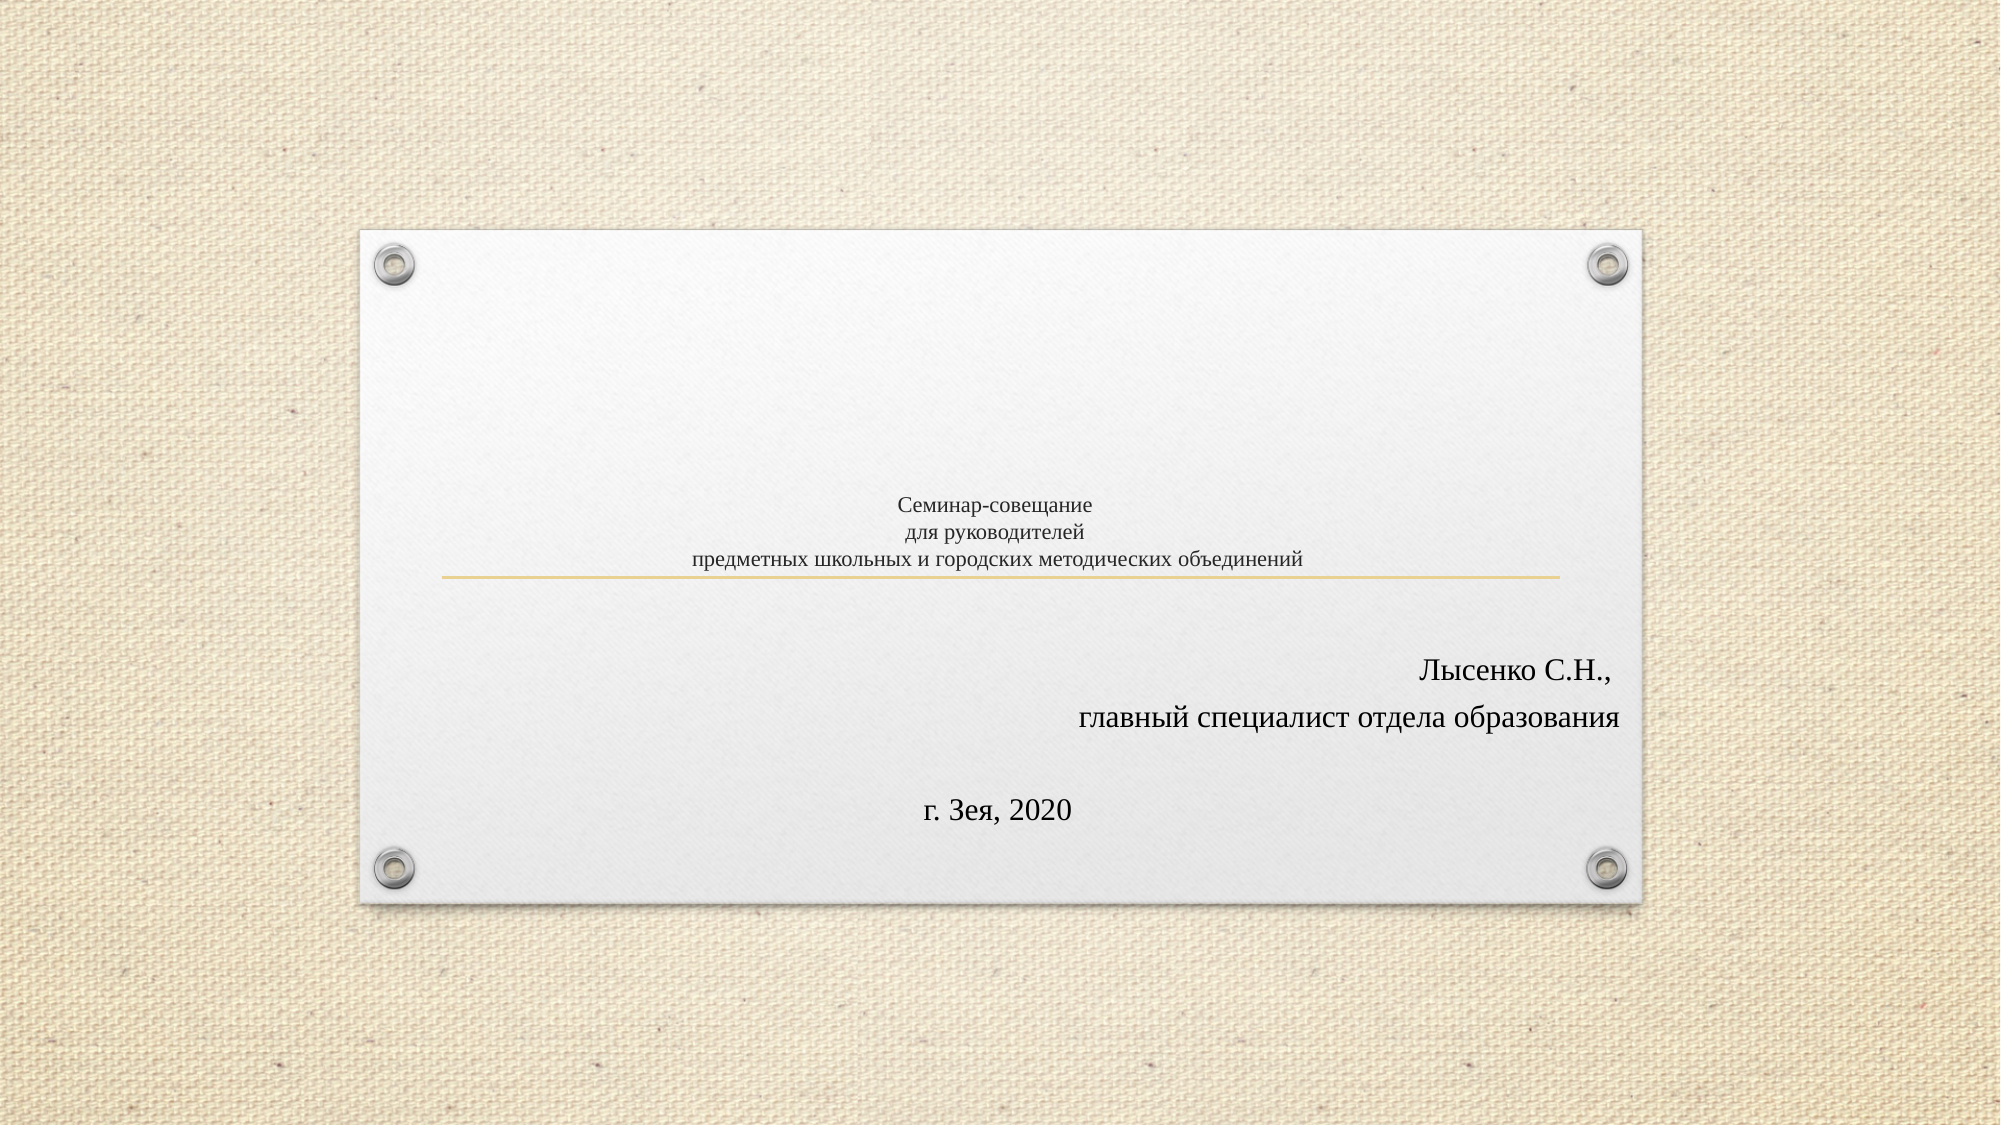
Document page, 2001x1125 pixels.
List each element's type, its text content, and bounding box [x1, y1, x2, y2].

picture [0, 0, 2001, 1125]
title Семинар-совещание для руководителей предметных школьных и городских методических объединений [438, 258, 1557, 579]
subtitle Лысенко С.Н., главный специалист отдела образования г. Зея, 2020 [360, 590, 1636, 837]
